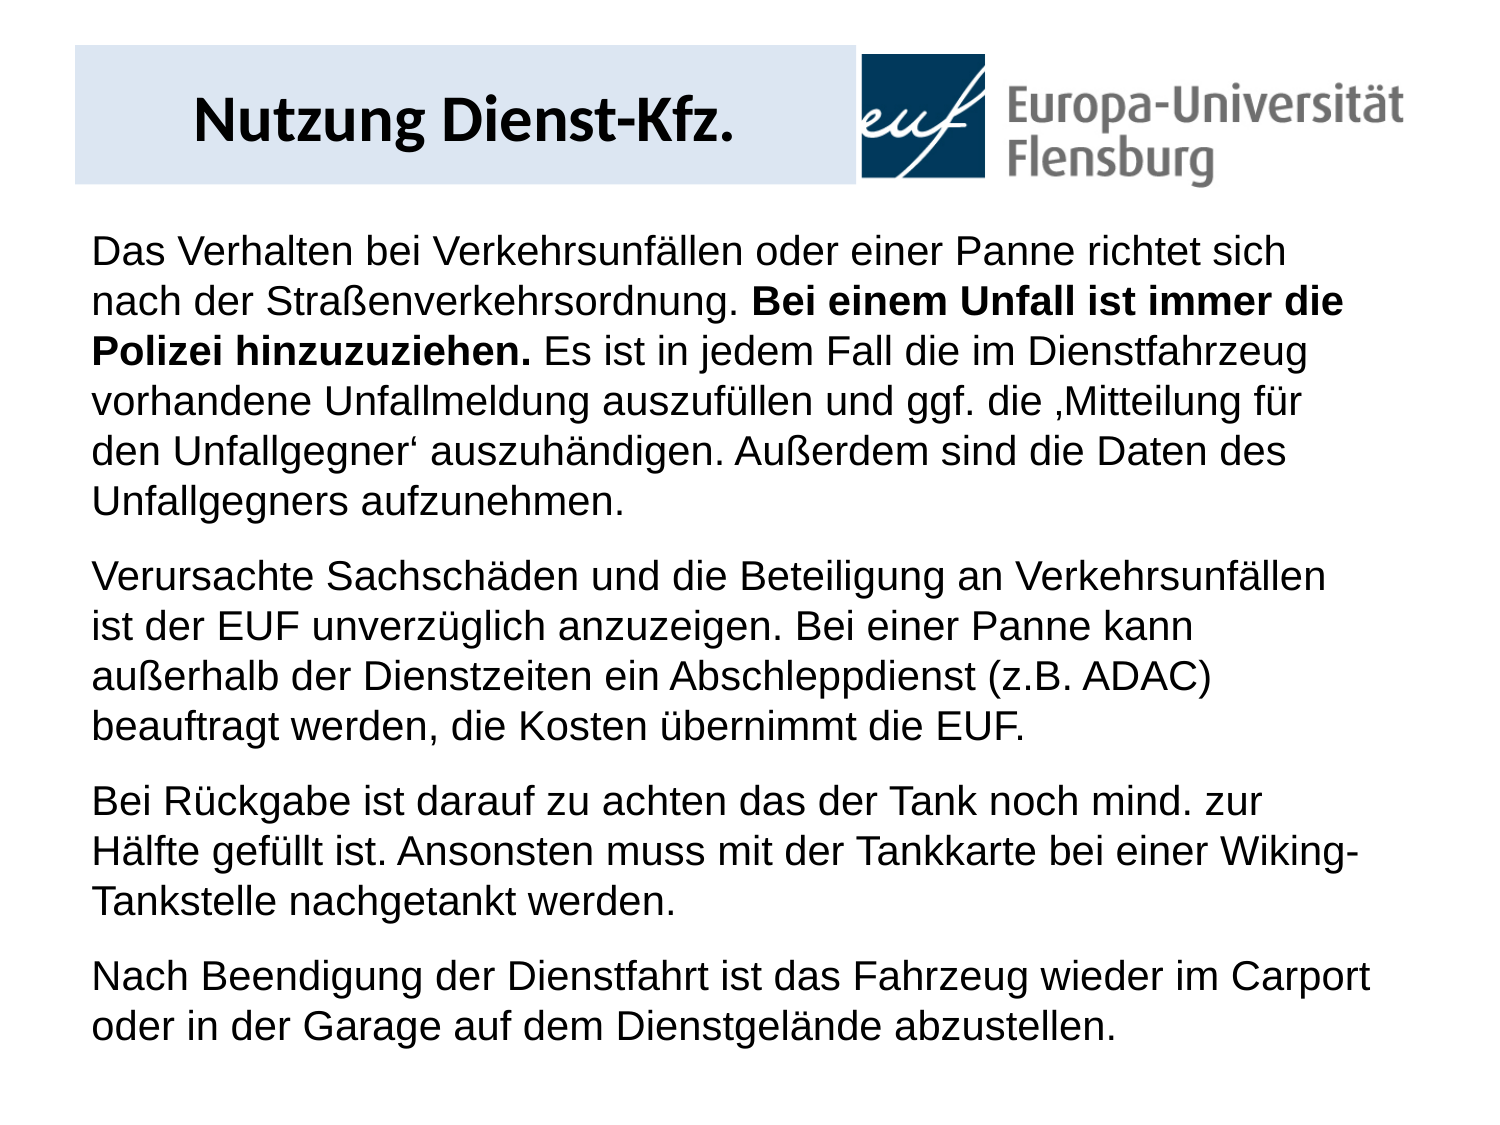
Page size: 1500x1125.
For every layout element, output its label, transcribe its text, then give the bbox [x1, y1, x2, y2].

picture [860, 54, 1405, 189]
title Nutzung Dienst-Kfz. [75, 45, 857, 185]
text_box Das Verhalten bei Verkehrsunfällen oder einer Panne richtet sich nach der Straßenverkehrsordnung. Bei einem Unfall ist immer die Polizei hinzuzuziehen. Es ist in jedem Fall die im Dienstfahrzeug vorhandene Unfallmeldung auszufüllen und ggf. die ‚Mitteilung für den Unfallgegner‘ auszuhändigen. Außerdem sind die Daten des Unfallgegners aufzunehmen. Verursachte Sachschäden und die Beteiligung an Verkehrsunfällen ist der EUF unverzüglich anzuzeigen. Bei einer Panne kann außerhalb der Dienstzeiten ein Abschleppdienst (z.B. ADAC) beauftragt werden, die Kosten übernimmt die EUF. Bei Rückgabe ist darauf zu achten das der Tank noch mind. zur Hälfte gefüllt ist. Ansonsten muss mit der Tankkarte bei einer Wiking-Tankstelle nachgetankt werden. Nach Beendigung der Dienstfahrt ist das Fahrzeug wieder im Carport oder in der Garage auf dem Dienstgelände abzustellen. [76, 216, 1394, 1057]
